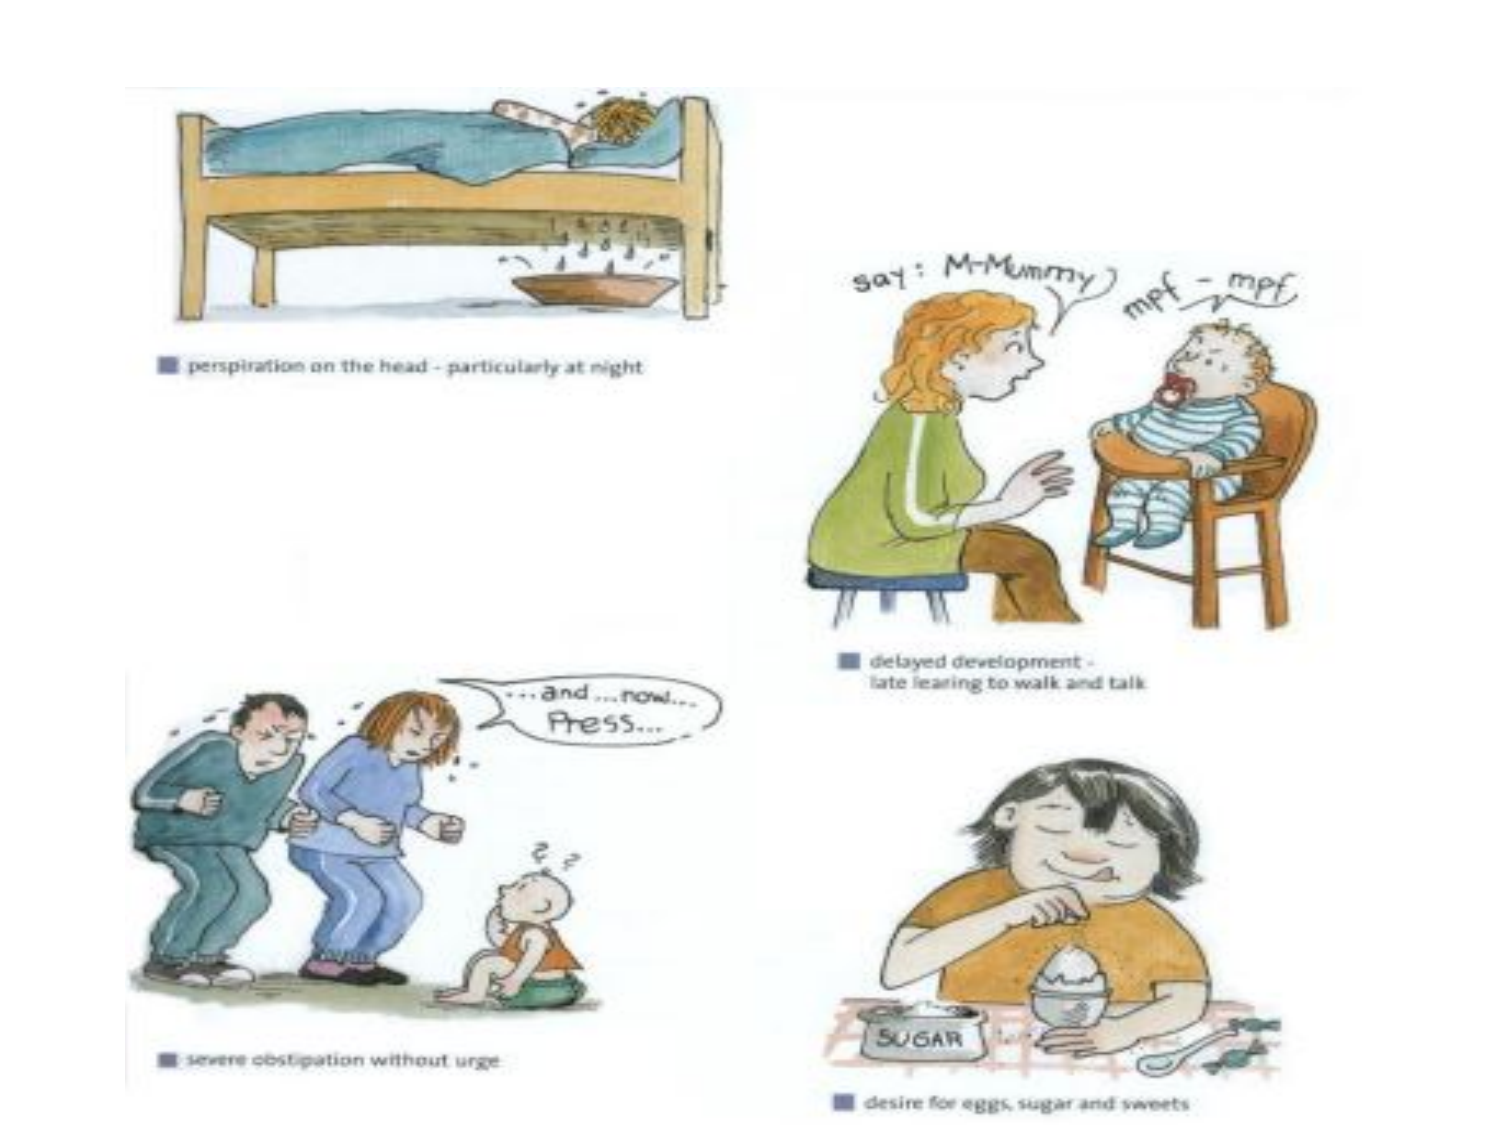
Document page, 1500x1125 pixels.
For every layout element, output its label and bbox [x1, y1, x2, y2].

picture [124, 87, 1451, 1125]
